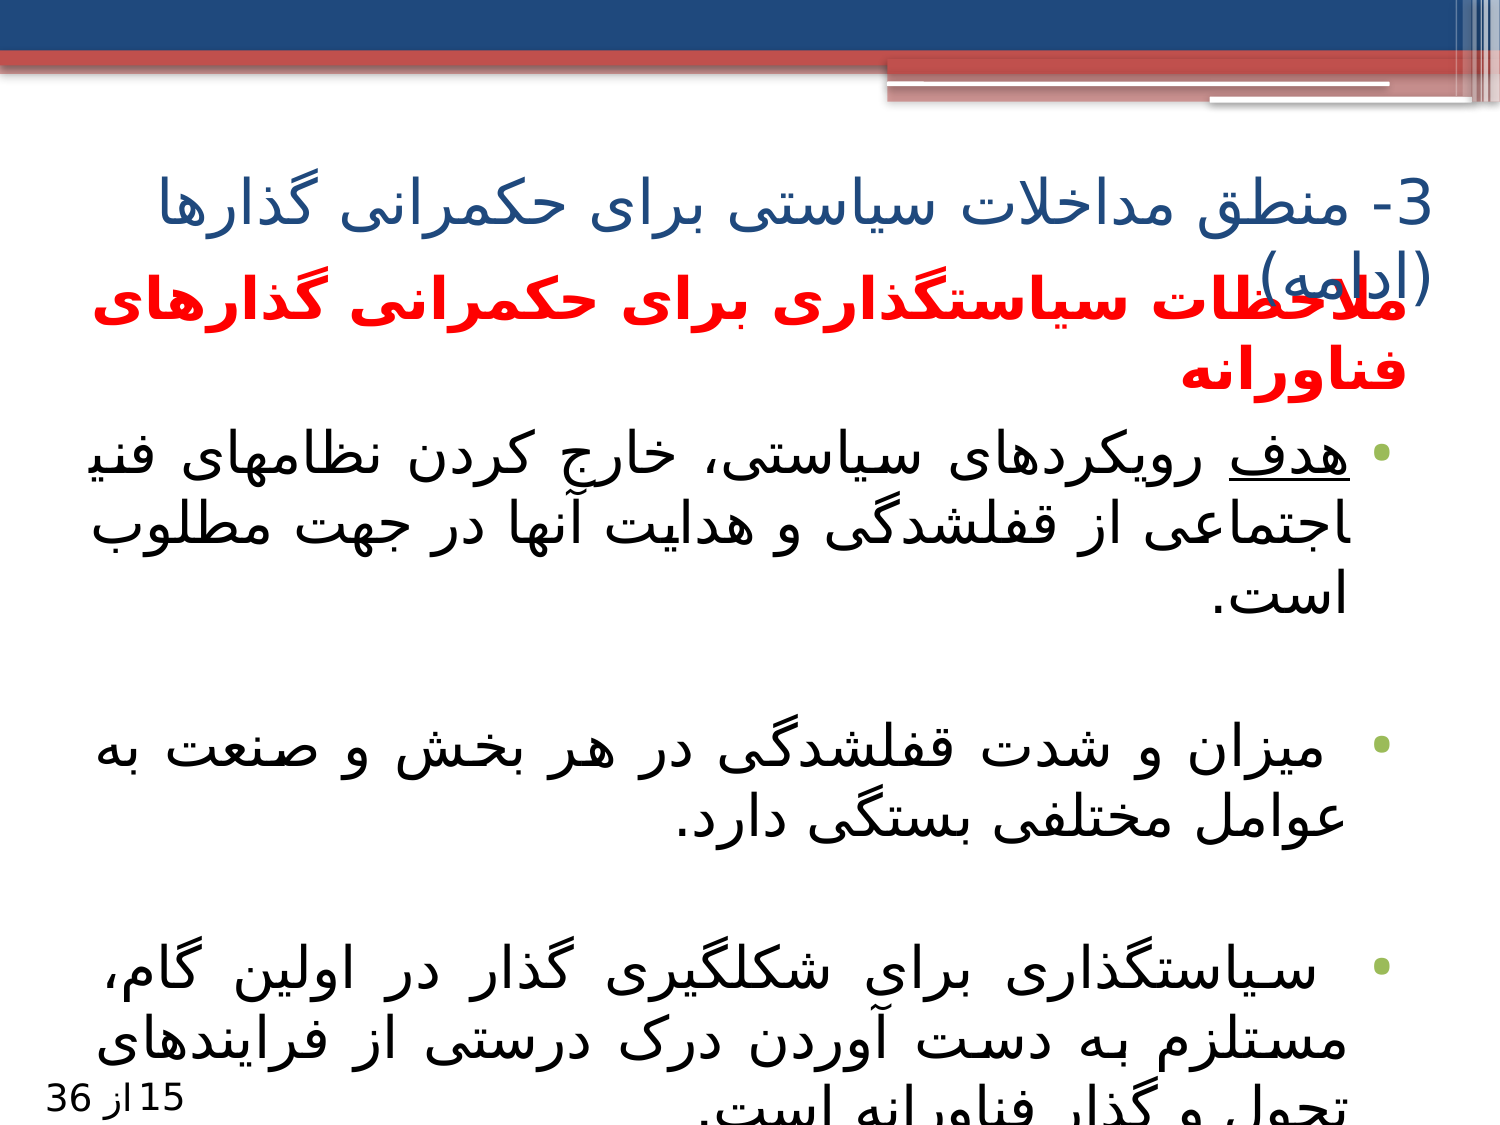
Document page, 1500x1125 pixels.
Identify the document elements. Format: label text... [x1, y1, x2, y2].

slide_number 15 [75, 1065, 201, 1125]
title ملاحظات سیاست­گذاری برای حکمرانی گذارهای فناورانه [75, 243, 1425, 408]
list هدف رویکردهای سیاستی، خارج کردن نظام­های فنی­اجتماعی از قفل­شدگی و هدایت آنها در جهت مطلوب است. میزان و شدت قفل­شدگی در هر بخش و صنعت به عوامل مختلفی بستگی دارد. سیاست­گذاری برای شکل­گیری گذار در اولین گام، مستلزم به دست آوردن درک درستی از فرایندهای تحول و گذار فناورانه است. [75, 408, 1425, 1118]
text_box 3- منطق مداخلات سیاستی برای حکمرانی گذارها (ادامه) [99, 149, 1450, 324]
footer از 36 [0, 1066, 148, 1125]
